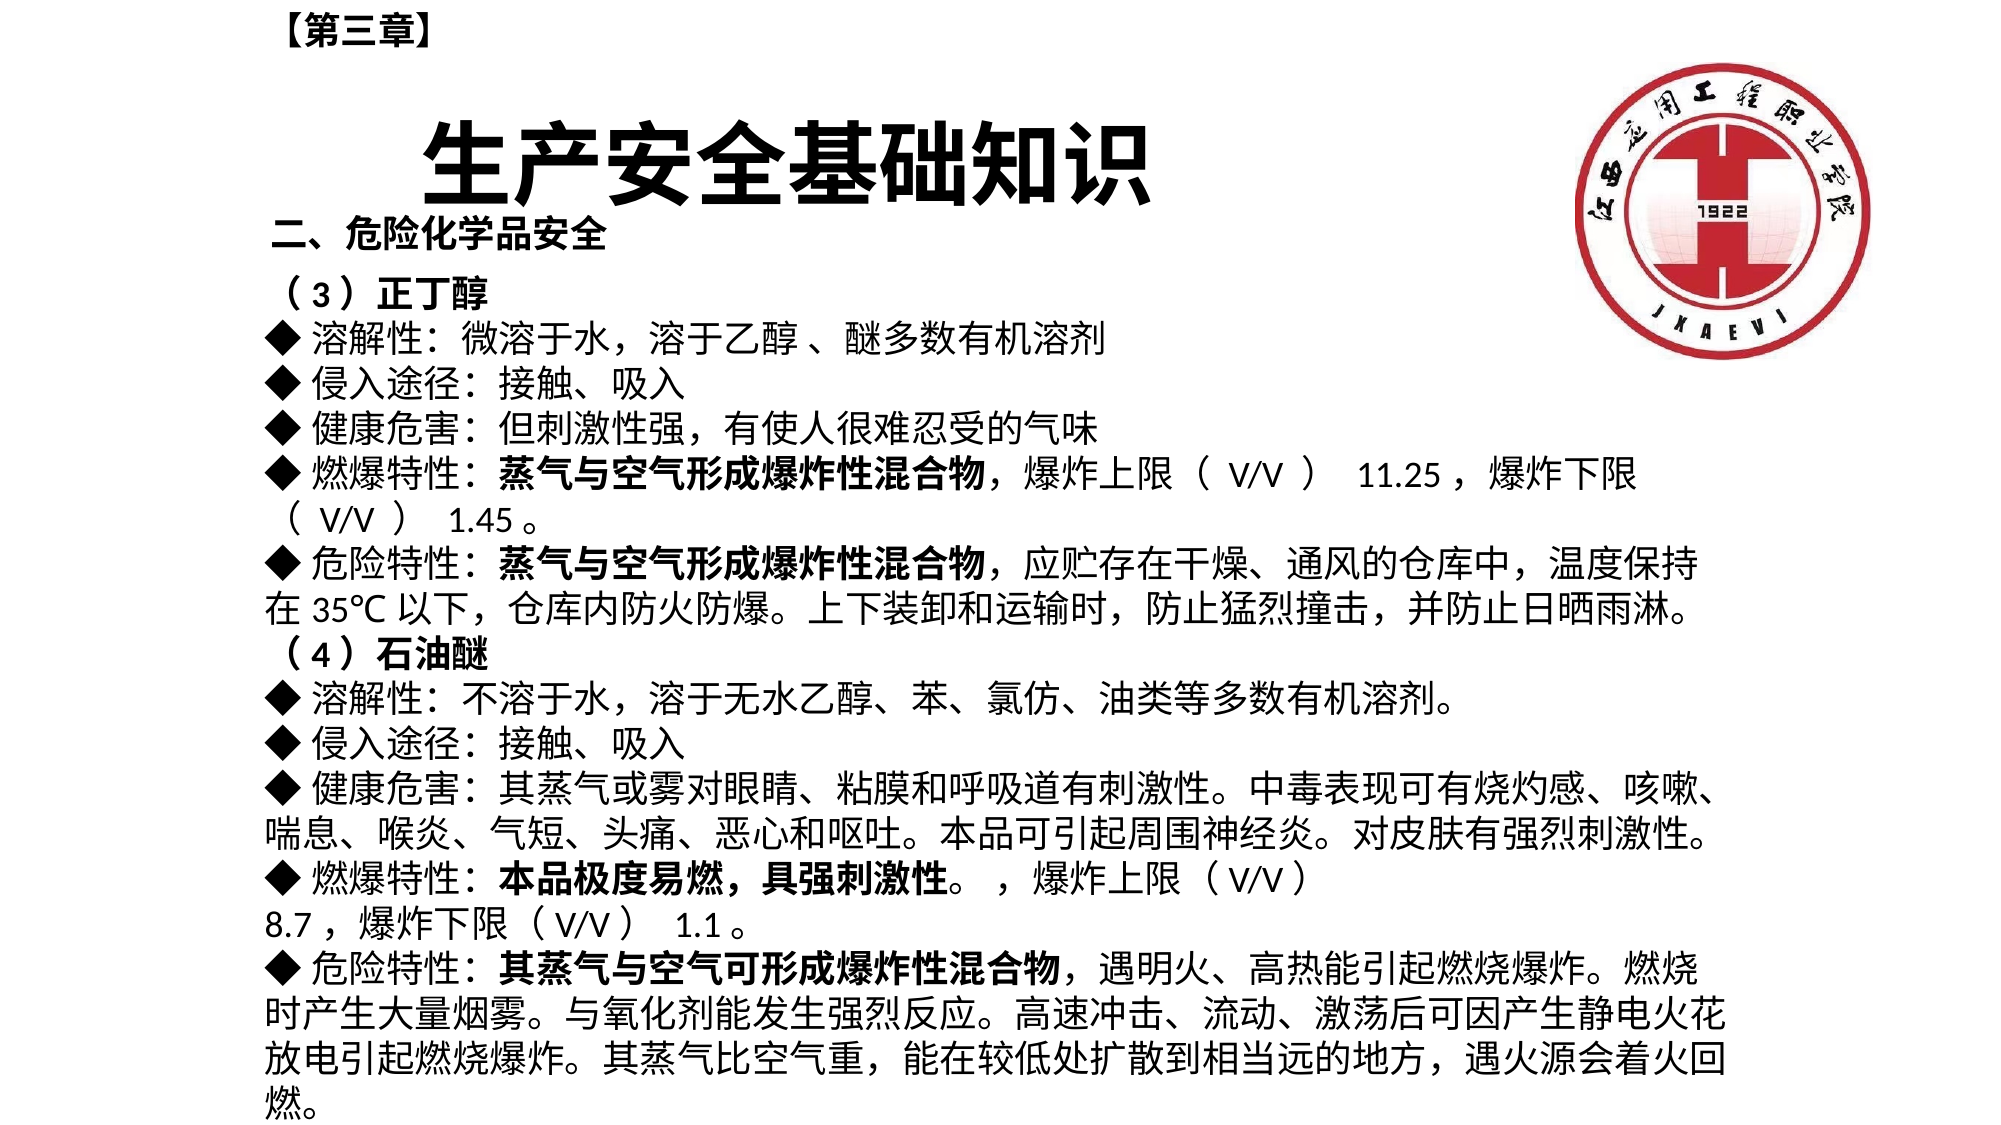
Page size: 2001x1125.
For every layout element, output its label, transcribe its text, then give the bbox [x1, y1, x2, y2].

text_box 二、危险化学品安全 [255, 202, 632, 263]
picture [1574, 62, 1873, 361]
text_box 【第三章】 [250, 0, 469, 59]
title 生产安全基础知识 [137, 59, 1863, 278]
text_box （3）正丁醇 ◆溶解性：微溶于水，溶于乙醇 、醚多数有机溶剂 ◆侵入途径：接触、吸入 ◆健康危害：但刺激性强，有使人很难忍受的气味 ◆燃爆特性：蒸气与空气形成爆炸性混合物，爆炸上限（ V/V ） 11.25，爆炸下限（ V/V ） 1.45。 ◆危险特性：蒸气与空气形成爆炸性混合物，应贮存在干燥、通风的仓库中，温度保持在35℃以下，仓库内防火防爆。上下装卸和运输时，防止猛烈撞击，并防止日晒雨淋。 （4）石油醚 ◆溶解性：不溶于水，溶于无水乙醇、苯、氯仿、油类等多数有机溶剂。 ◆侵入途径：接触、吸入 ◆健康危害：其蒸气或雾对眼睛、粘膜和呼吸道有刺激性。中毒表现可有烧灼感、咳嗽、喘息、喉炎、气短、头痛、恶心和呕吐。本品可引起周围神经炎。对皮肤有强烈刺激性。 ◆燃爆特性：本品极度易燃，具强刺激性。 ，爆炸上限（V/V） 8.7，爆炸下限（V/V） 1.1。 ◆危险特性：其蒸气与空气可形成爆炸性混合物，遇明火、高热能引起燃烧爆炸。燃烧时产生大量烟雾。与氧化剂能发生强烈反应。高速冲击、流动、激荡后可因产生静电火花放电引起燃烧爆炸。其蒸气比空气重，能在较低处扩散到相当远的地方，遇火源会着火回燃。 [249, 262, 1750, 1125]
